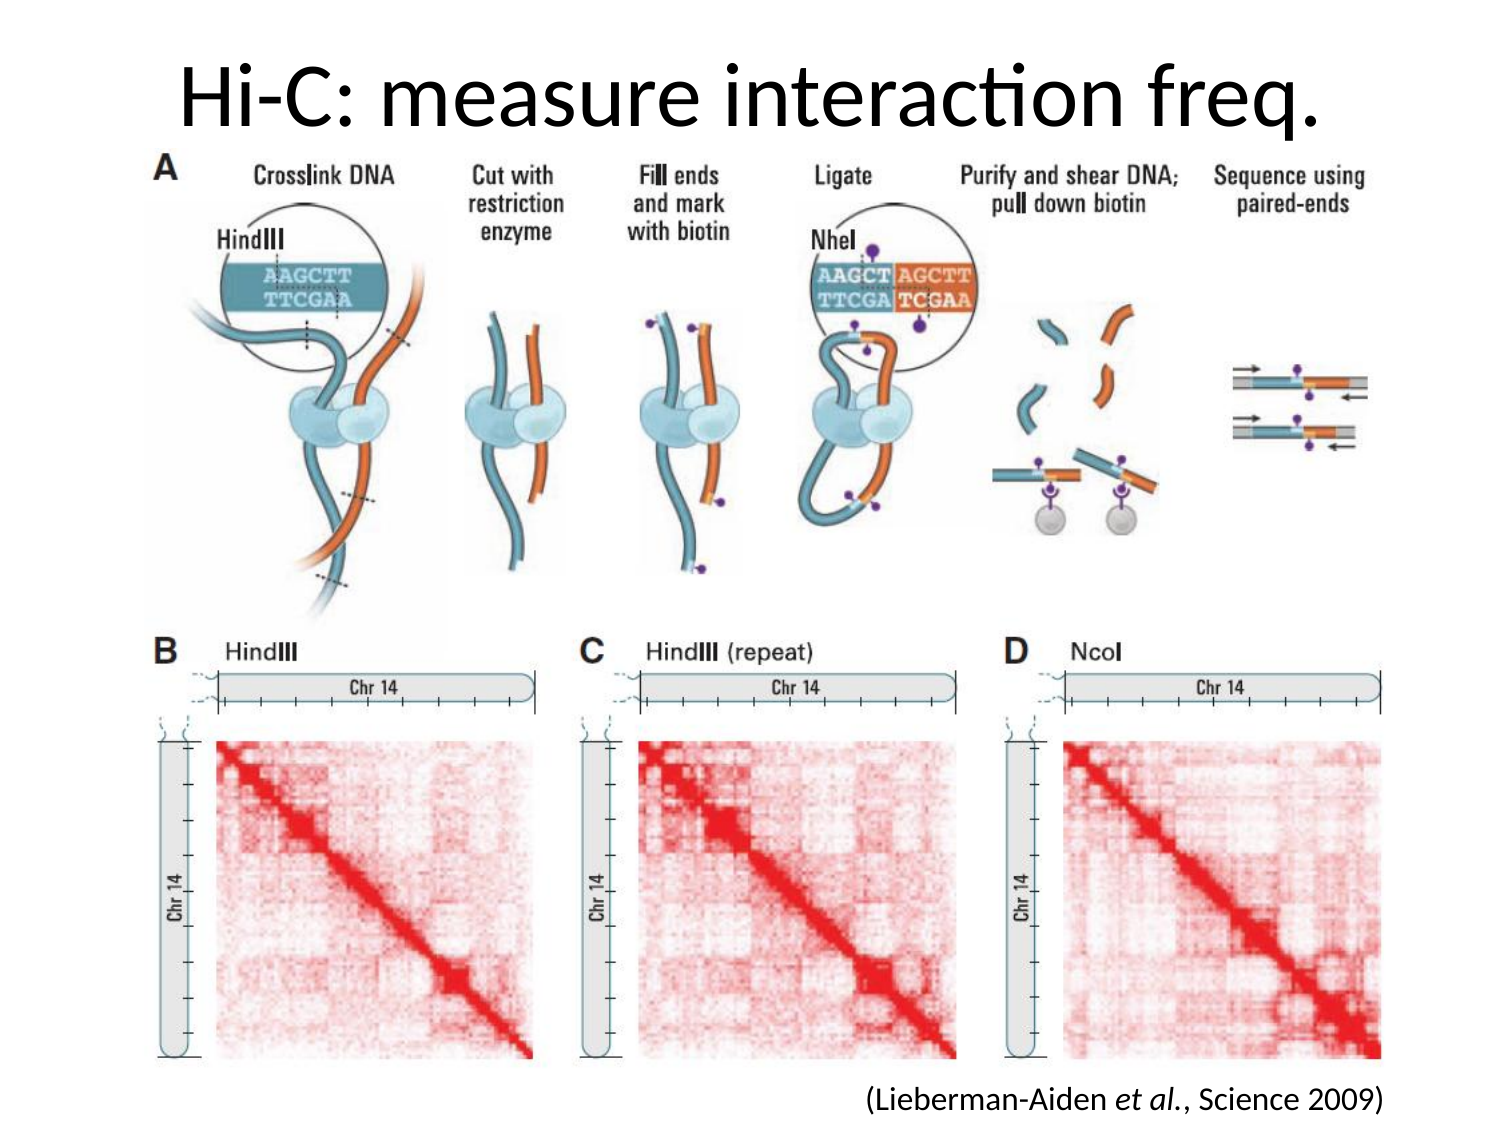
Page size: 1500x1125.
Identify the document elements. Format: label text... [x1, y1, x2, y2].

title Hi-C: measure interaction freq. [76, 0, 1427, 183]
picture [123, 148, 1400, 1078]
text_box (Lieberman-Aiden et al., Science 2009) [749, 1069, 1500, 1125]
